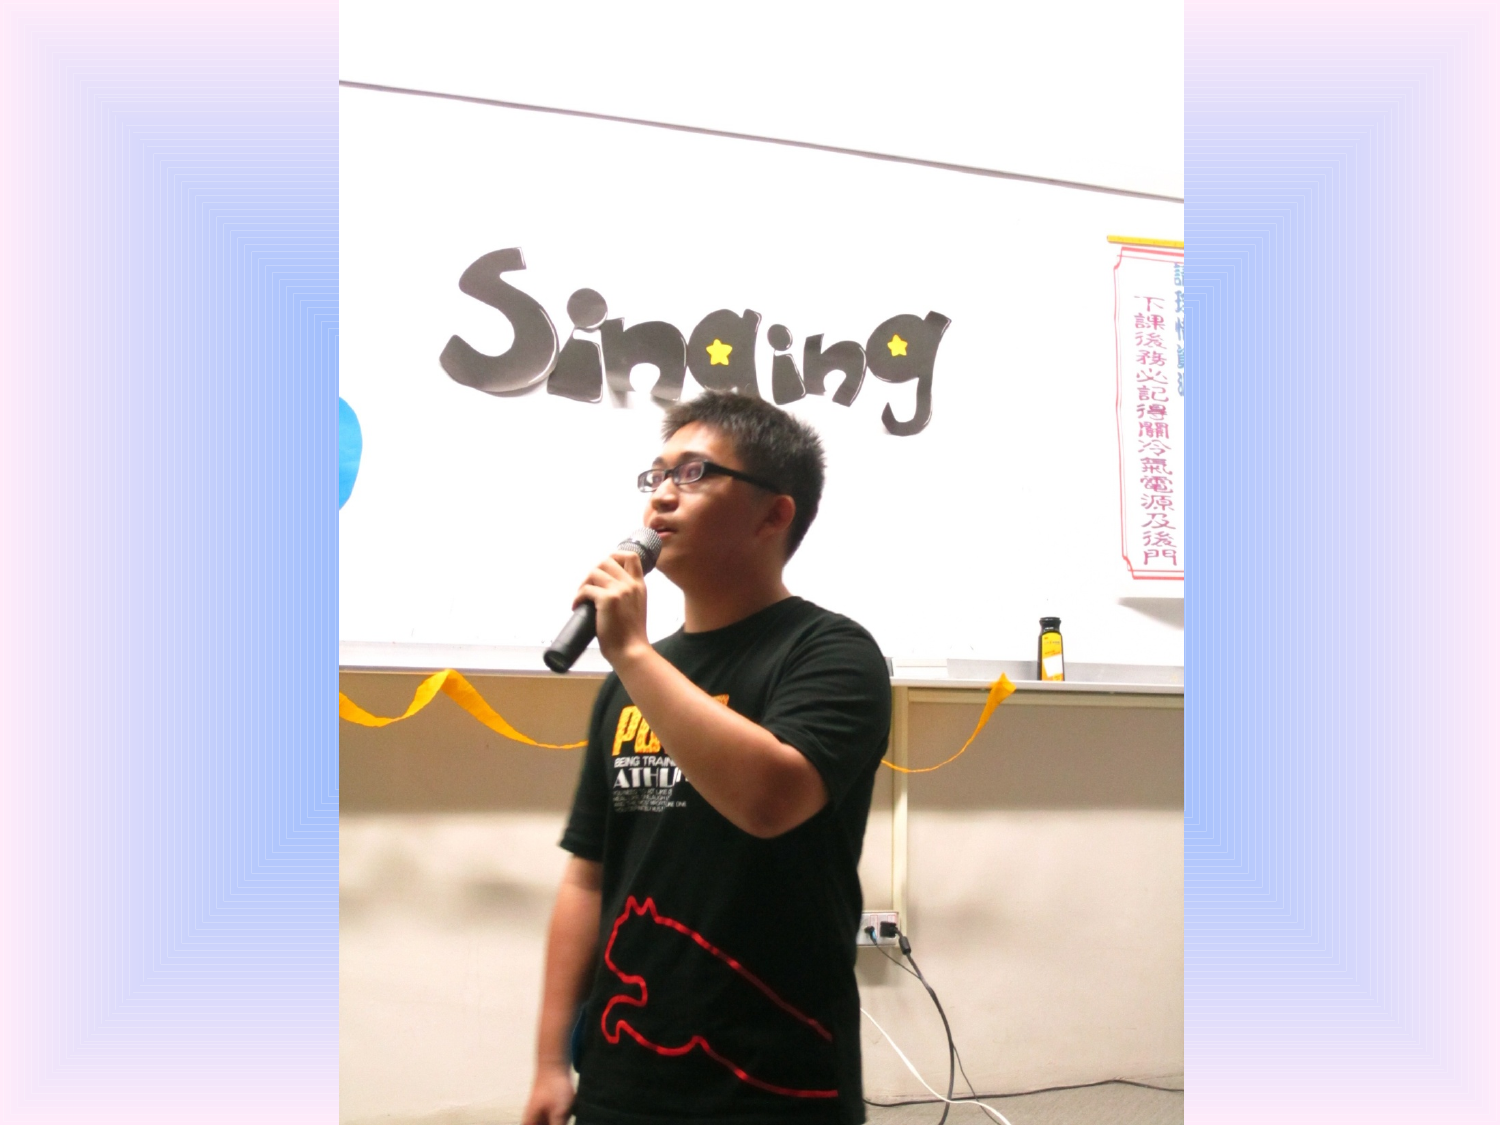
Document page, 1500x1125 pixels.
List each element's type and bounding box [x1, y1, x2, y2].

picture [339, 0, 1184, 1125]
